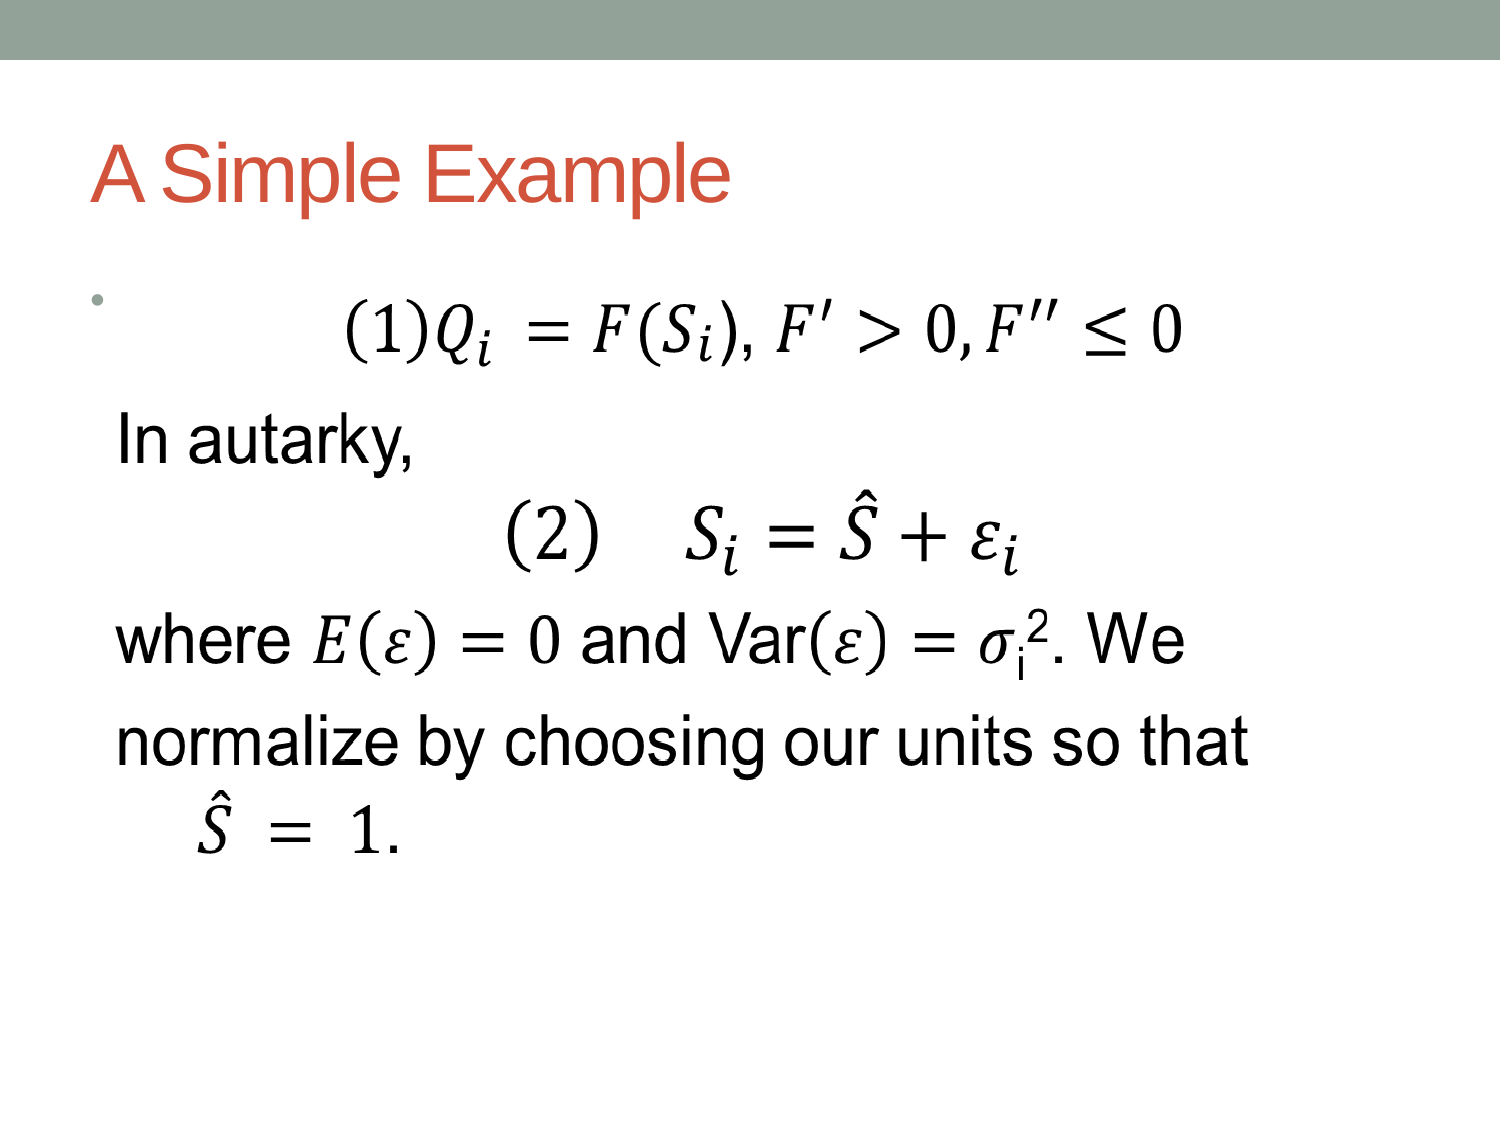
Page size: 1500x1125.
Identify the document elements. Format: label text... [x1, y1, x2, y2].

list [75, 262, 1425, 1063]
title A Simple Example [75, 87, 1425, 250]
